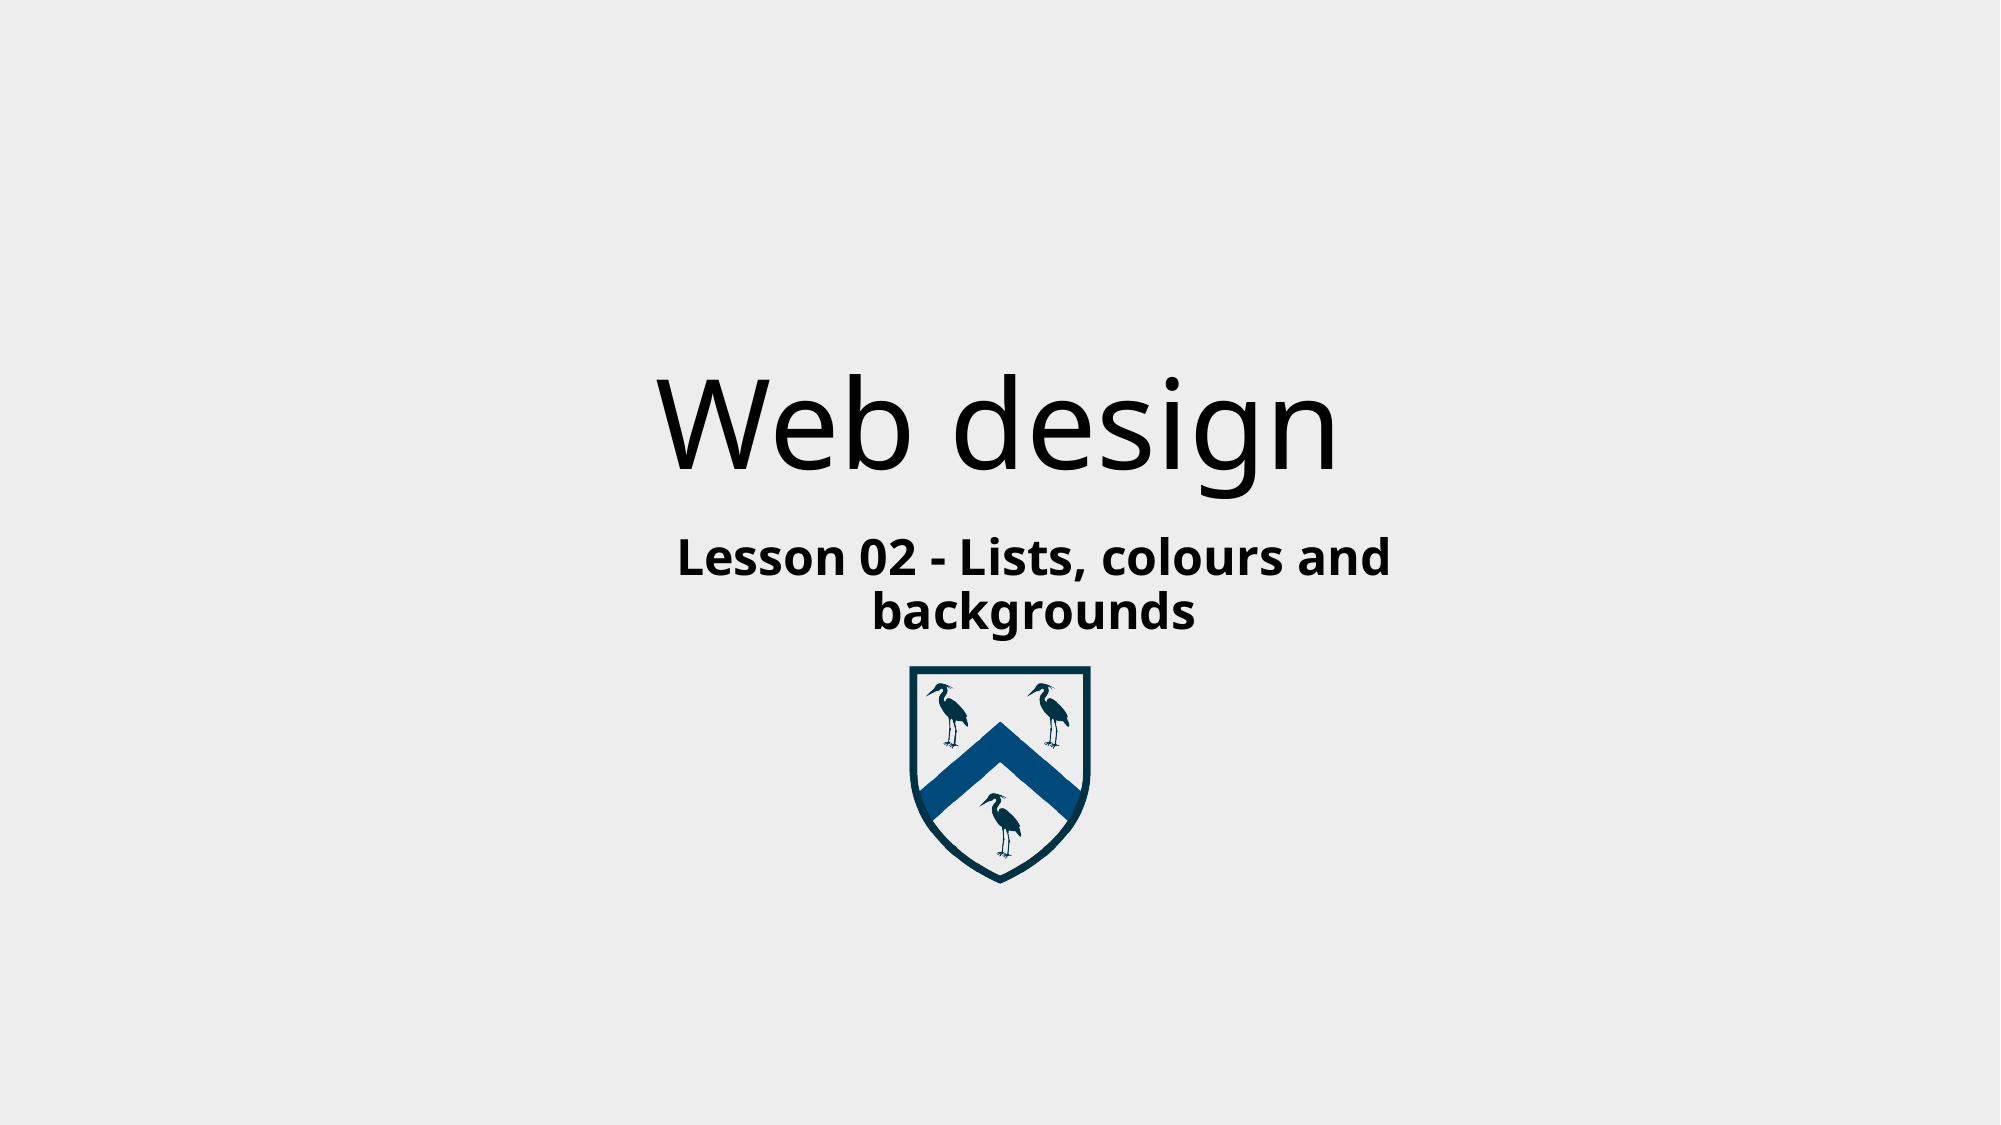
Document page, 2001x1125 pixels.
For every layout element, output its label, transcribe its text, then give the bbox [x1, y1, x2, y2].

picture [918, 675, 1082, 874]
subtitle Lesson 02 - Lists, colours and backgrounds [520, 518, 1548, 655]
title Web design [441, 286, 1558, 572]
picture [909, 779, 998, 884]
picture [1003, 784, 1091, 884]
